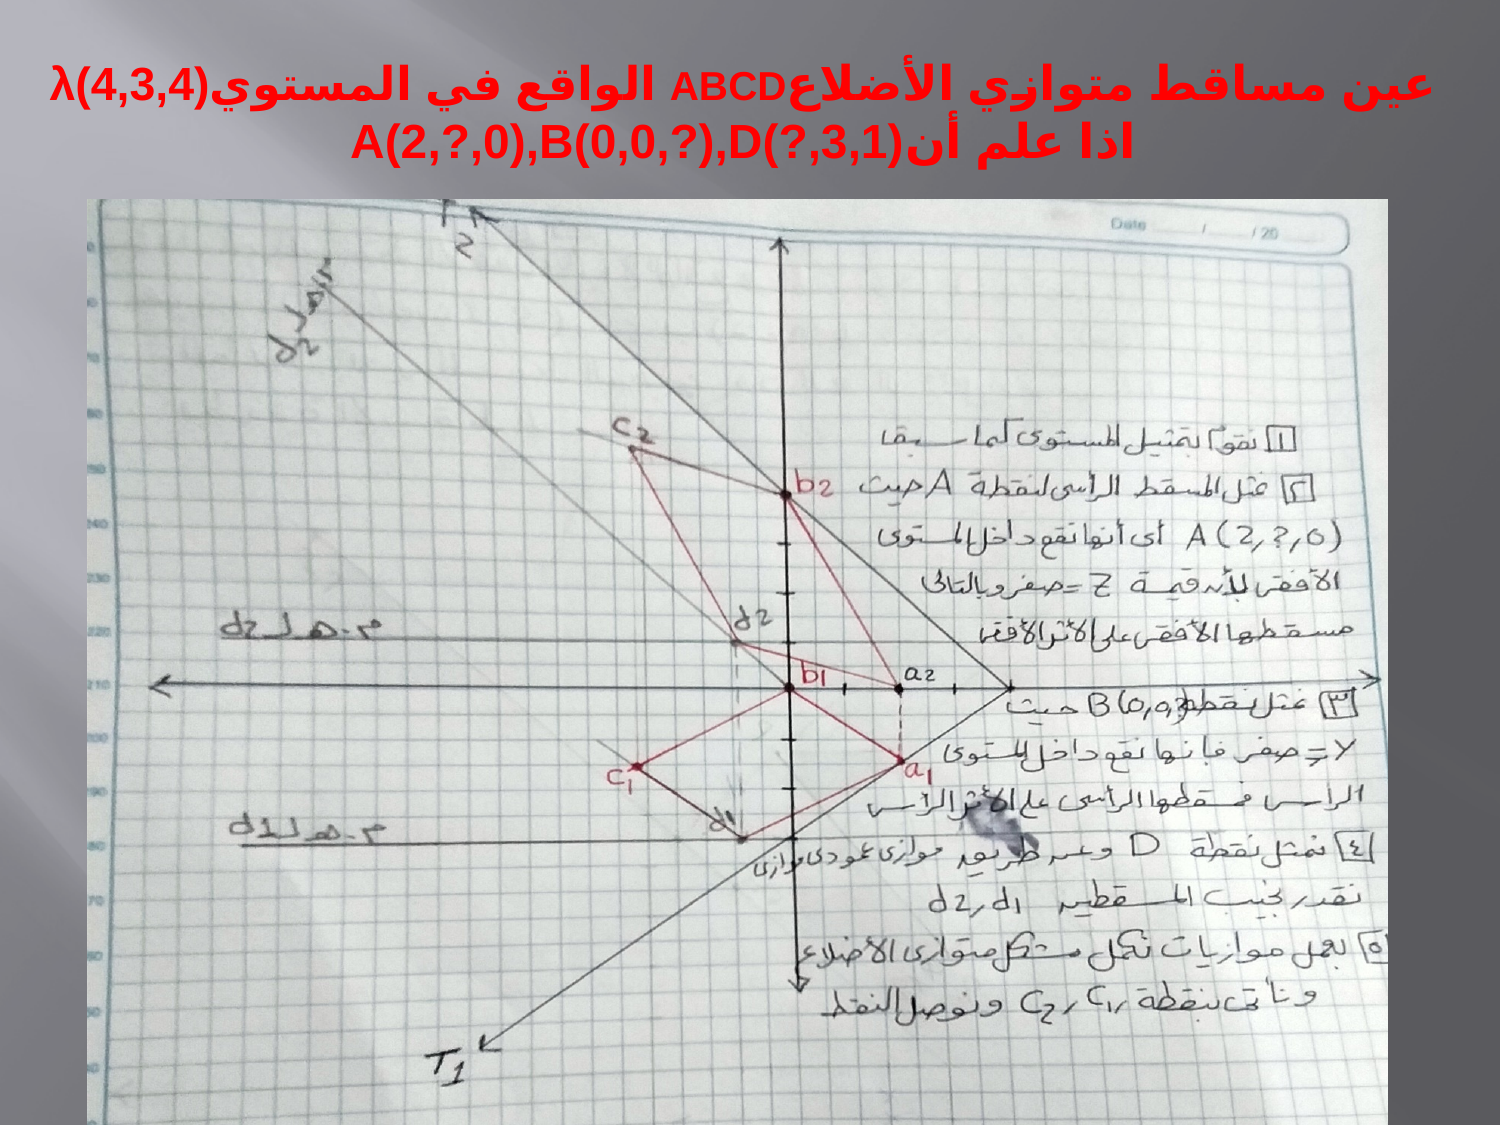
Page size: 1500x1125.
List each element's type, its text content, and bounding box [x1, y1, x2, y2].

title λ(4,3,4)الواقع في المستوي ABCDعين مساقط متوازي الأضلاع A(2,?,0),B(0,0,?),D(?,3,1)اذا علم أن [0, 45, 1500, 233]
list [87, 199, 1388, 1125]
